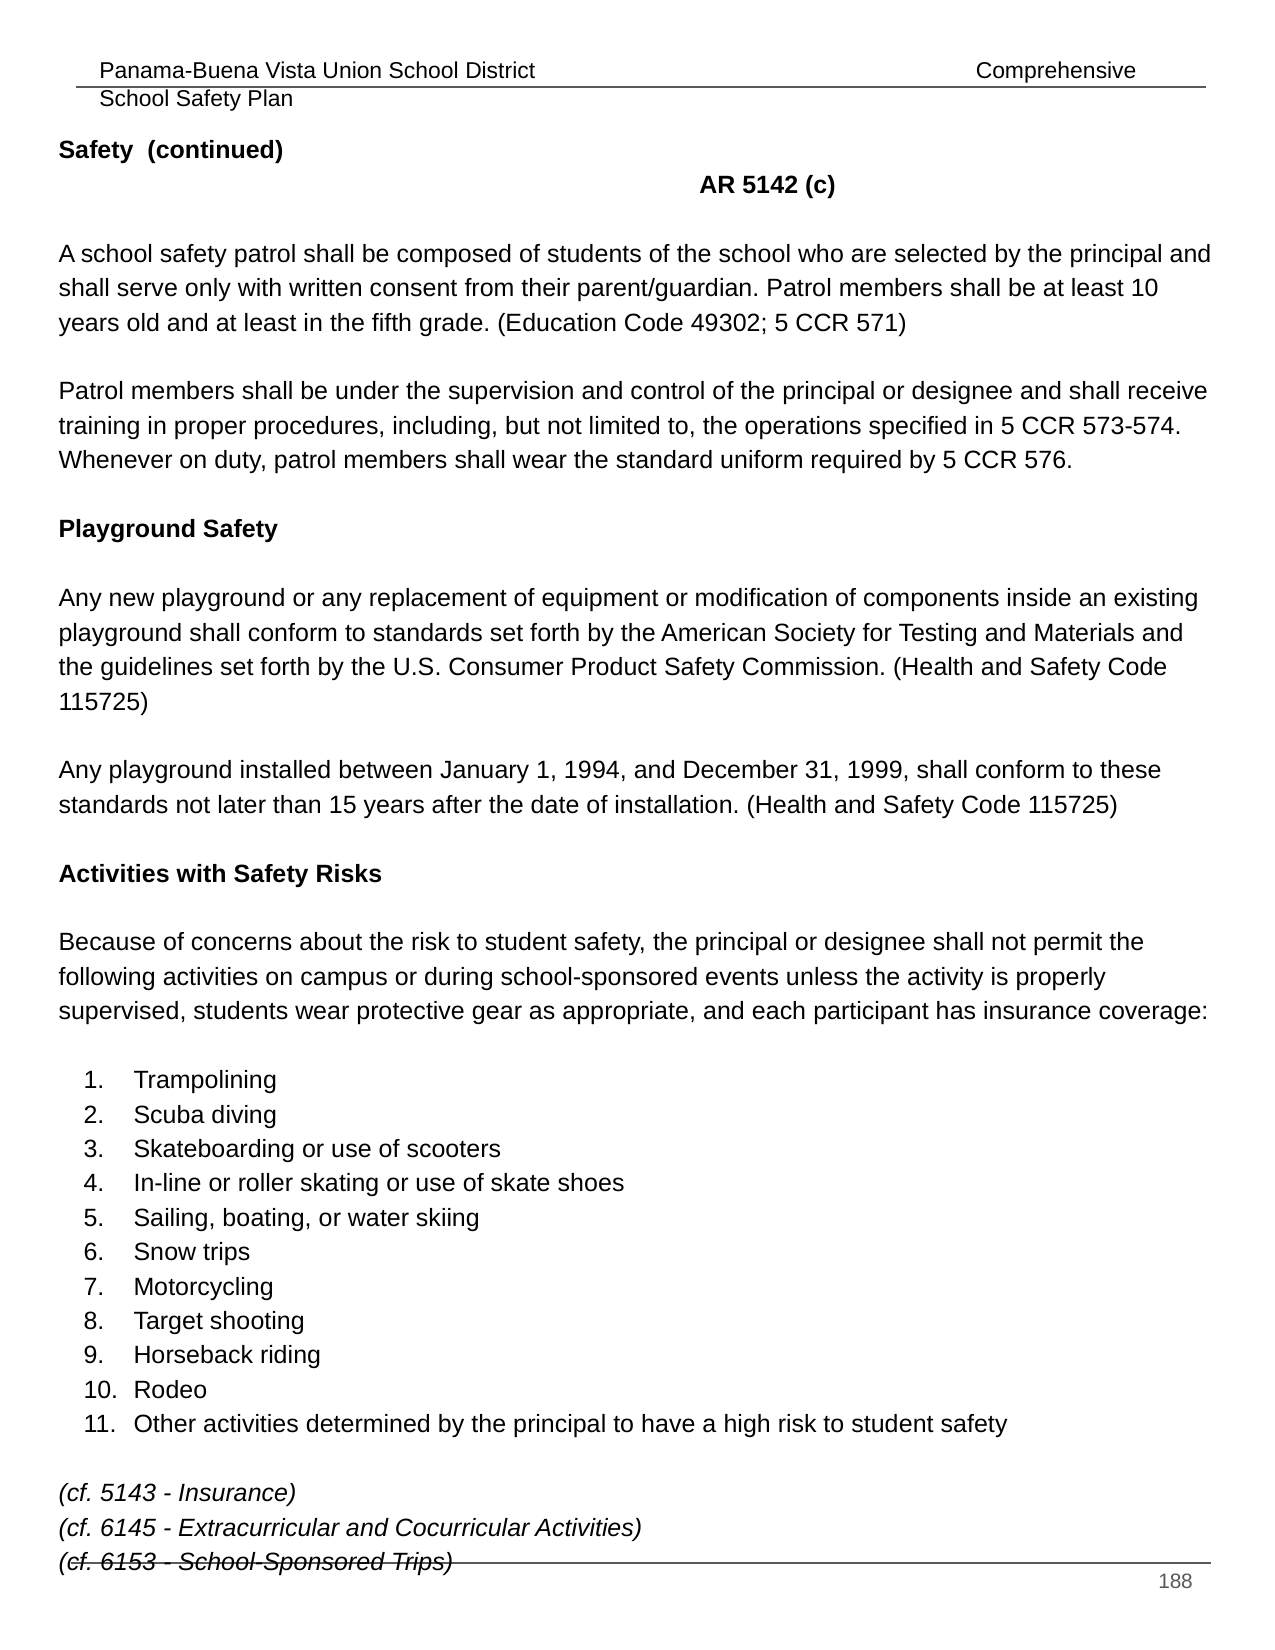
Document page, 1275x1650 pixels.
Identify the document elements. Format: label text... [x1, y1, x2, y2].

list Safety (continued) AR 5142 (c) A school safety patrol shall be composed of students of the school who are selected by the principal and shall serve only with written consent from their parent/guardian. Patrol members shall be at least 10 years old and at least in the fifth grade. (Education Code 49302; 5 CCR 571) Patrol members shall be under the supervision and control of the principal or designee and shall receive training in proper procedures, including, but not limited to, the operations specified in 5 CCR 573-574. Whenever on duty, patrol members shall wear the standard uniform required by 5 CCR 576. Playground Safety Any new playground or any replacement of equipment or modification of components inside an existing playground shall conform to standards set forth by the American Society for Testing and Materials and the guidelines set forth by the U.S. Consumer Product Safety Commission. (Health and Safety Code 115725) Any playground installed between January 1, 1994, and December 31, 1999, shall conform to these standards not later than 15 years after the date of installation. (Health and Safety Code 115725) Activities with Safety Risks Because of concerns about the risk to student safety, the principal or designee shall not permit the following activities on campus or during school-sponsored events unless the activity is properly supervised, students wear protective gear as appropriate, and each participant has insurance coverage: Trampolining Scuba diving Skateboarding or use of scooters In-line or roller skating or use of skate shoes Sailing, boating, or water skiing Snow trips Motorcycling Target shooting Horseback riding Rodeo Other activities determined by the principal to have a high risk to student safety (cf. 5143 - Insurance) (cf. 6145 - Extracurricular and Cocurricular Activities) (cf. 6153 - School-Sponsored Trips) [43, 114, 1232, 1579]
slide_number ‹#› [1131, 1552, 1208, 1623]
